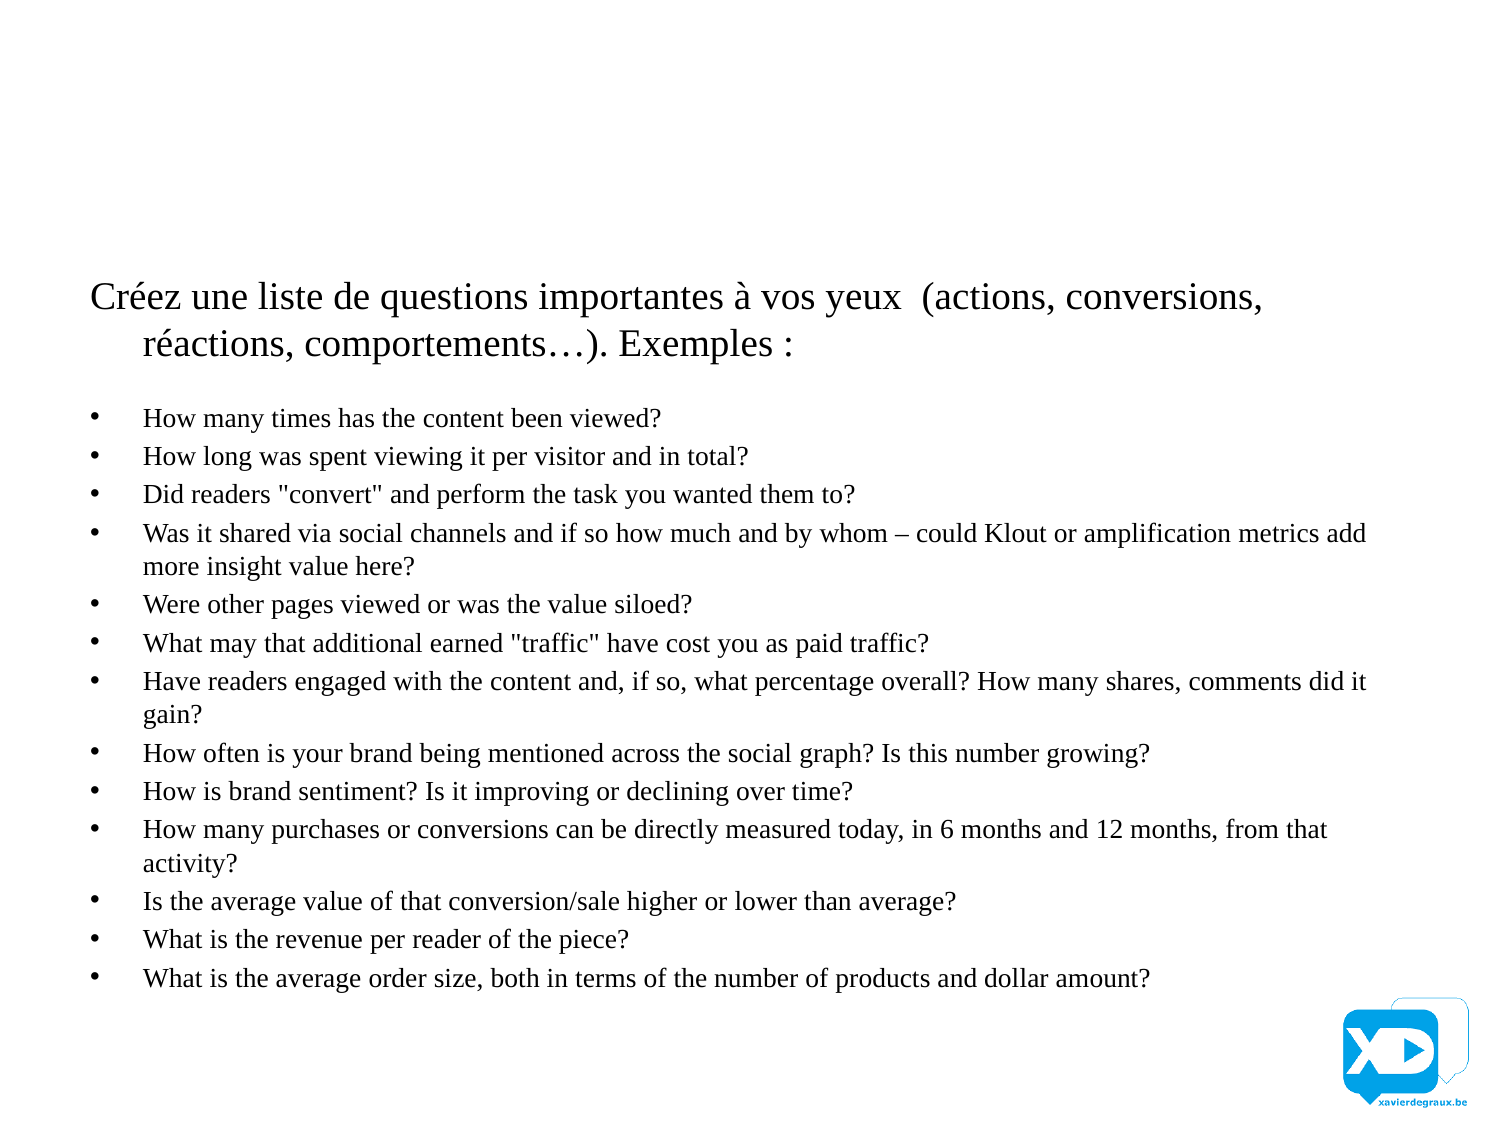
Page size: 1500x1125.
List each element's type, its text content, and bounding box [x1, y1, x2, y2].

picture [1340, 987, 1478, 1125]
list Créez une liste de questions importantes à vos yeux (actions, conversions, réactions, comportements…). Exemples : How many times has the content been viewed? How long was spent viewing it per visitor and in total? Did readers "convert" and perform the task you wanted them to? Was it shared via social channels and if so how much and by whom – could Klout or amplification metrics add more insight value here? Were other pages viewed or was the value siloed? What may that additional earned "traffic" have cost you as paid traffic? Have readers engaged with the content and, if so, what percentage overall? How many shares, comments did it gain? How often is your brand being mentioned across the social graph? Is this number growing? How is brand sentiment? Is it improving or declining over time? How many purchases or conversions can be directly measured today, in 6 months and 12 months, from that activity? Is the average value of that conversion/sale higher or lower than average? What is the revenue per reader of the piece? What is the average order size, both in terms of the number of products and dollar amount? [75, 262, 1425, 1005]
